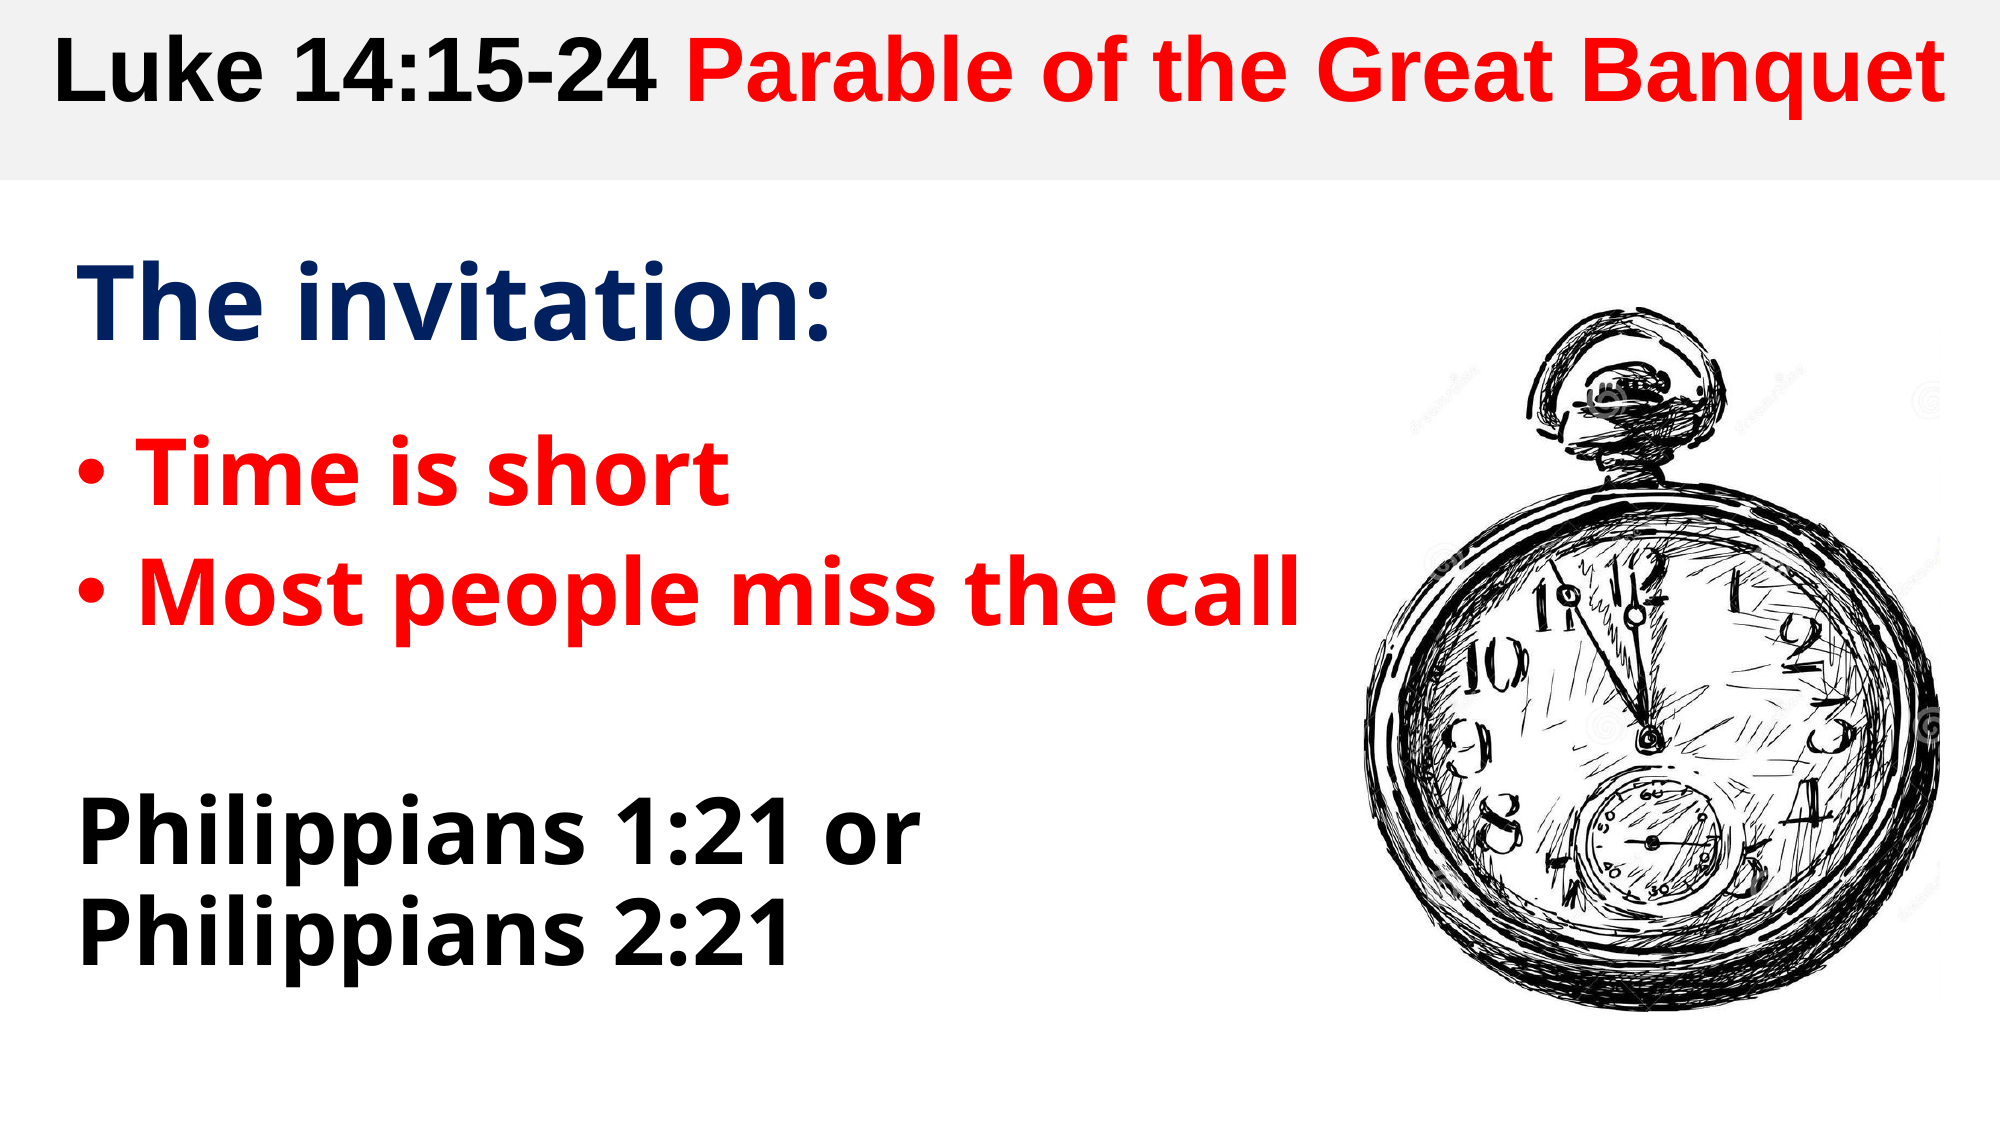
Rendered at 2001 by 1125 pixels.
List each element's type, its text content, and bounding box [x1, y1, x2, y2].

picture [1363, 307, 1941, 1013]
title Luke 14:15-24 Parable of the Great Banquet [0, 0, 2000, 181]
list The invitation: Time is short Most people miss the call Philippians 1:21 or Philippians 2:21 [60, 243, 1327, 1077]
